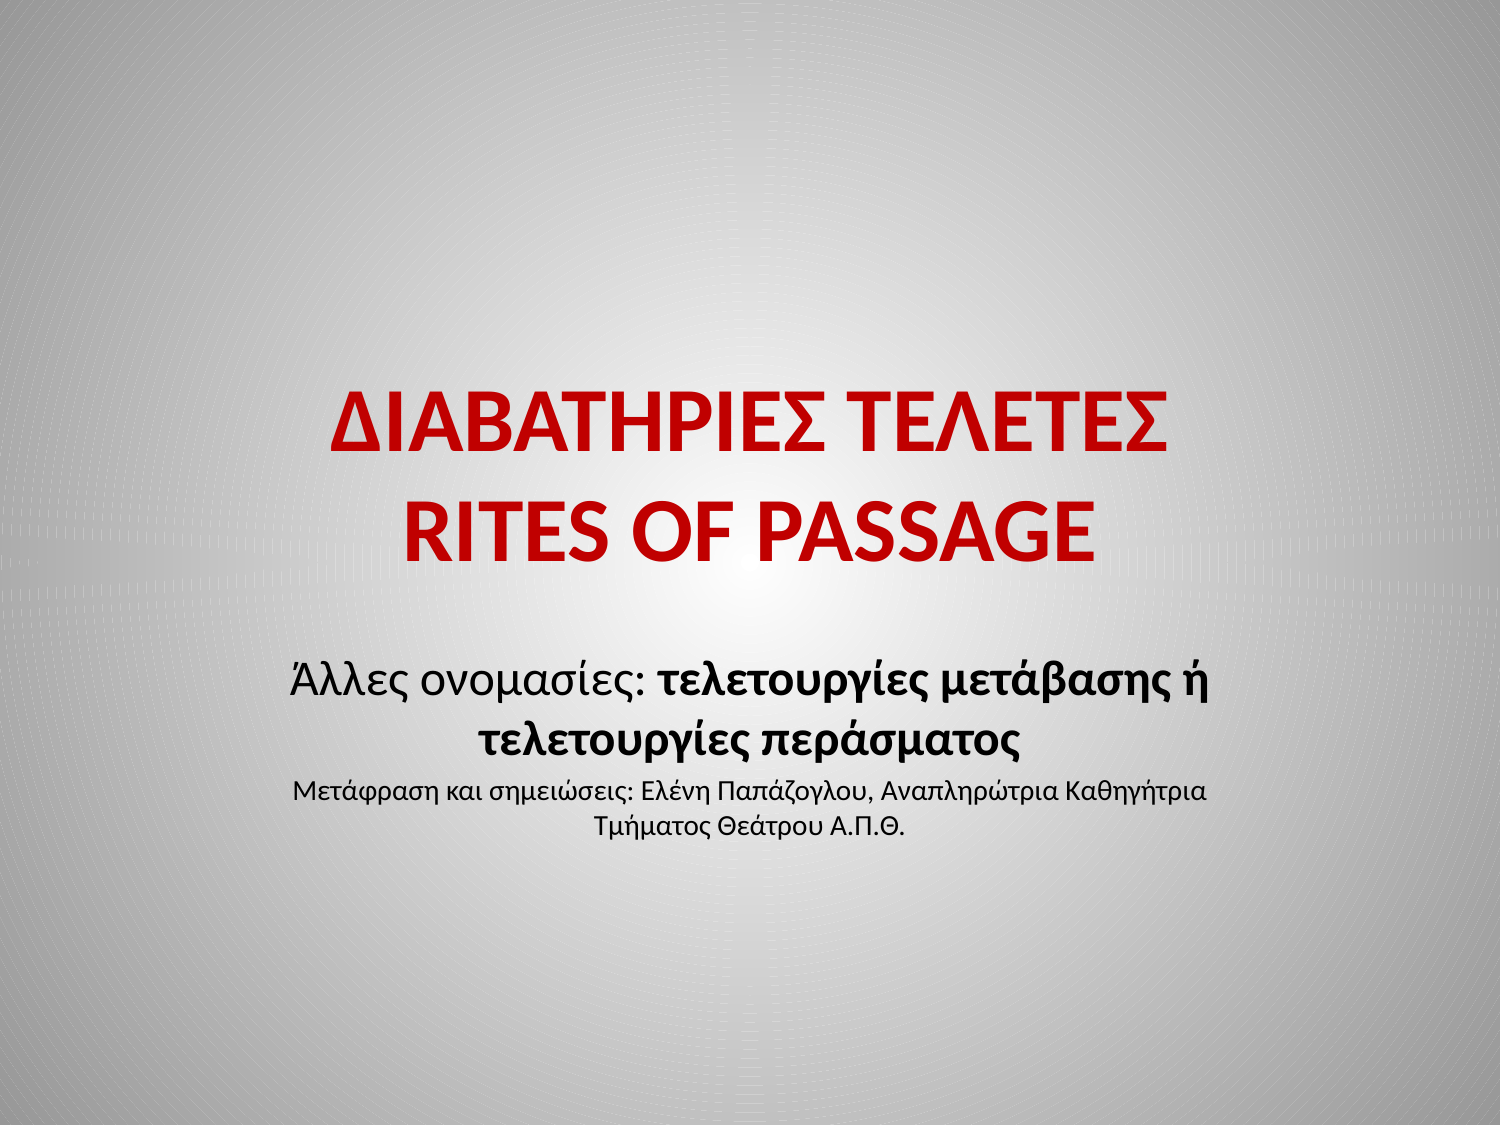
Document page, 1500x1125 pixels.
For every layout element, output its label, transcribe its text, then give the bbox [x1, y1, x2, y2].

subtitle Άλλες ονομασίες: τελετουργίες μετάβασης ή τελετουργίες περάσματος Μετάφραση και σημειώσεις: Ελένη Παπάζογλου, Αναπληρώτρια Καθηγήτρια Τμήματος Θεάτρου Α.Π.Θ. [225, 637, 1275, 925]
title ΔΙΑΒΑΤΗΡΙΕΣ ΤΕΛΕΤΕΣ RITES OF PASSAGE [112, 349, 1388, 591]
